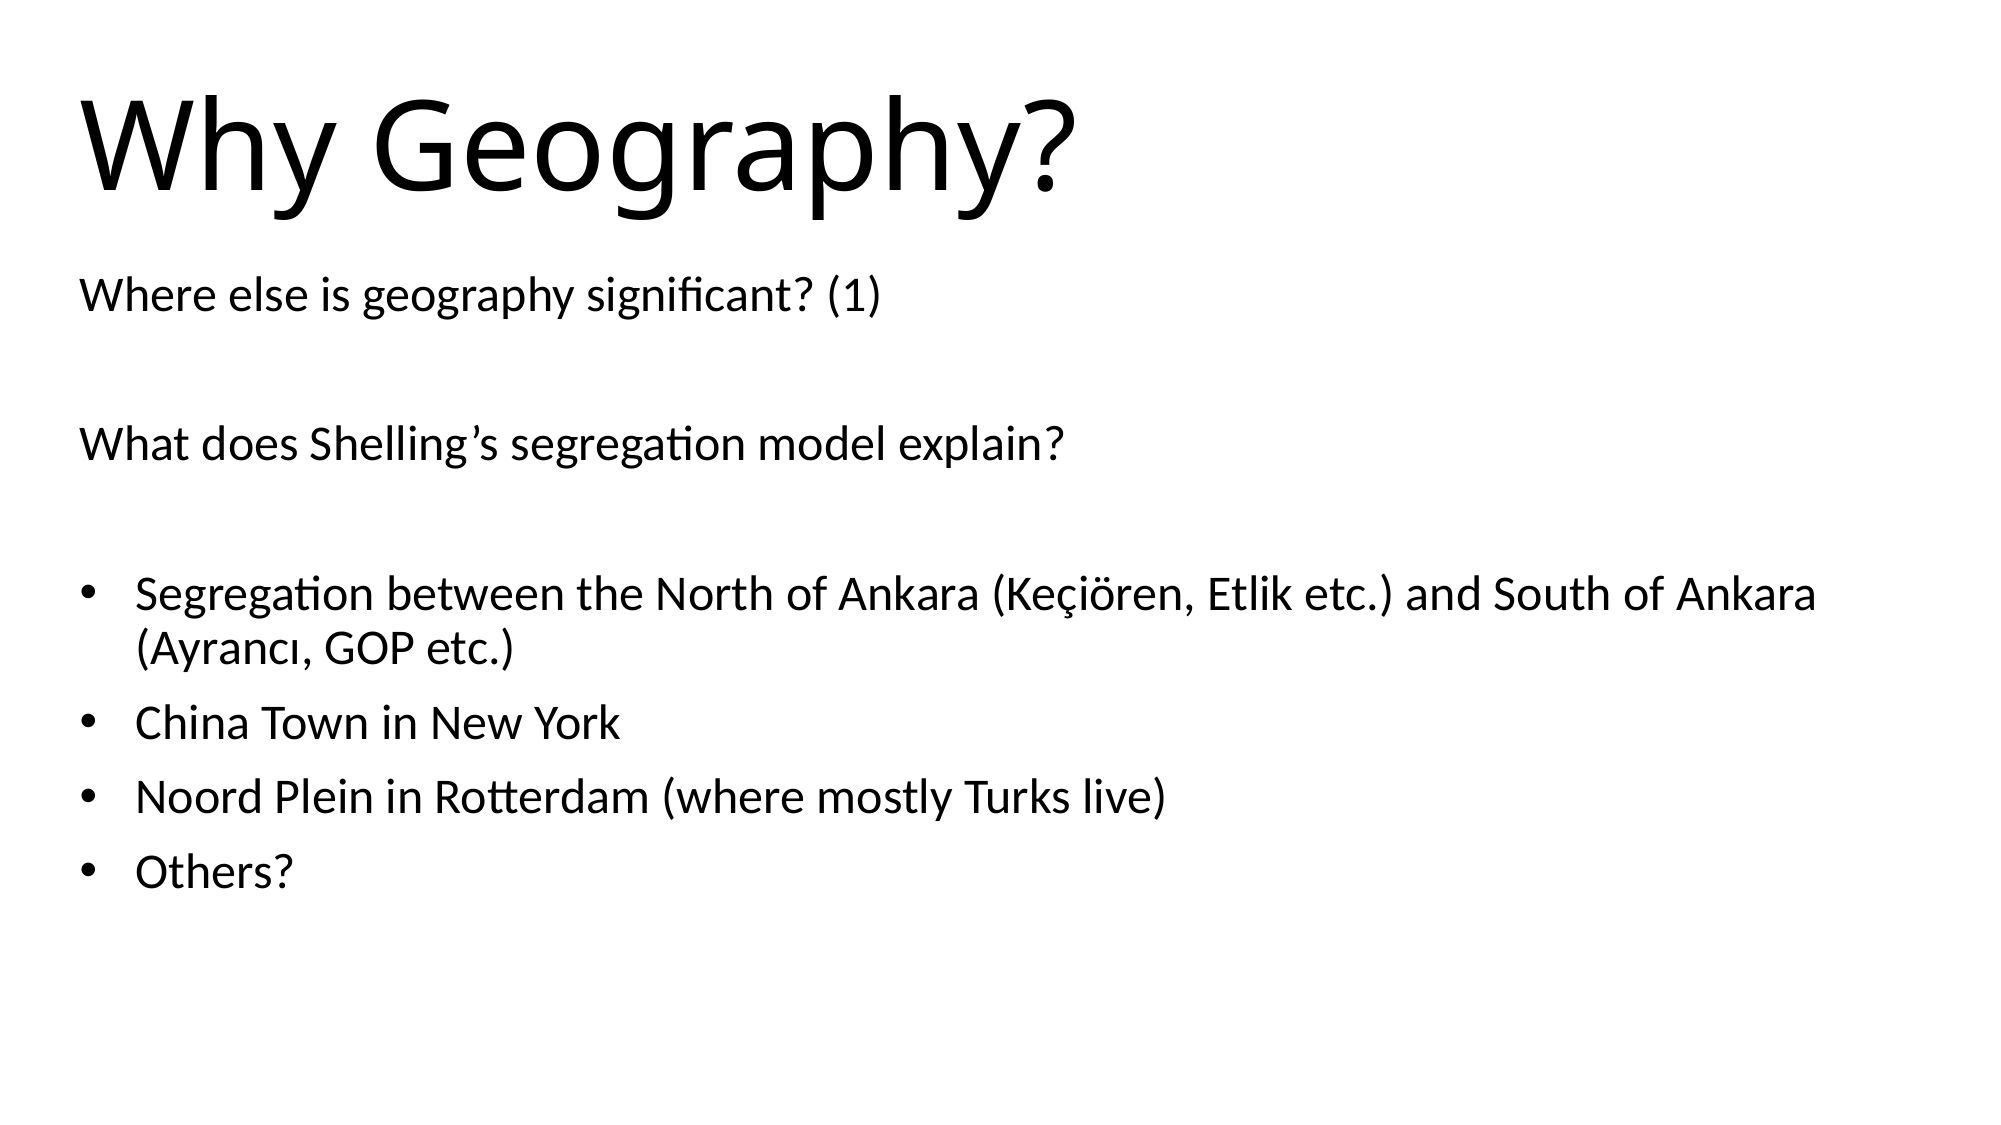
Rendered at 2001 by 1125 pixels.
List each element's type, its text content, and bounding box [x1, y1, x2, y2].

title Why Geography? [64, 29, 1975, 225]
subtitle Where else is geography significant? (1) What does Shelling’s segregation model explain? Segregation between the North of Ankara (Keçiören, Etlik etc.) and South of Ankara (Ayrancı, GOP etc.) China Town in New York Noord Plein in Rotterdam (where mostly Turks live) Others? [64, 260, 1975, 1078]
